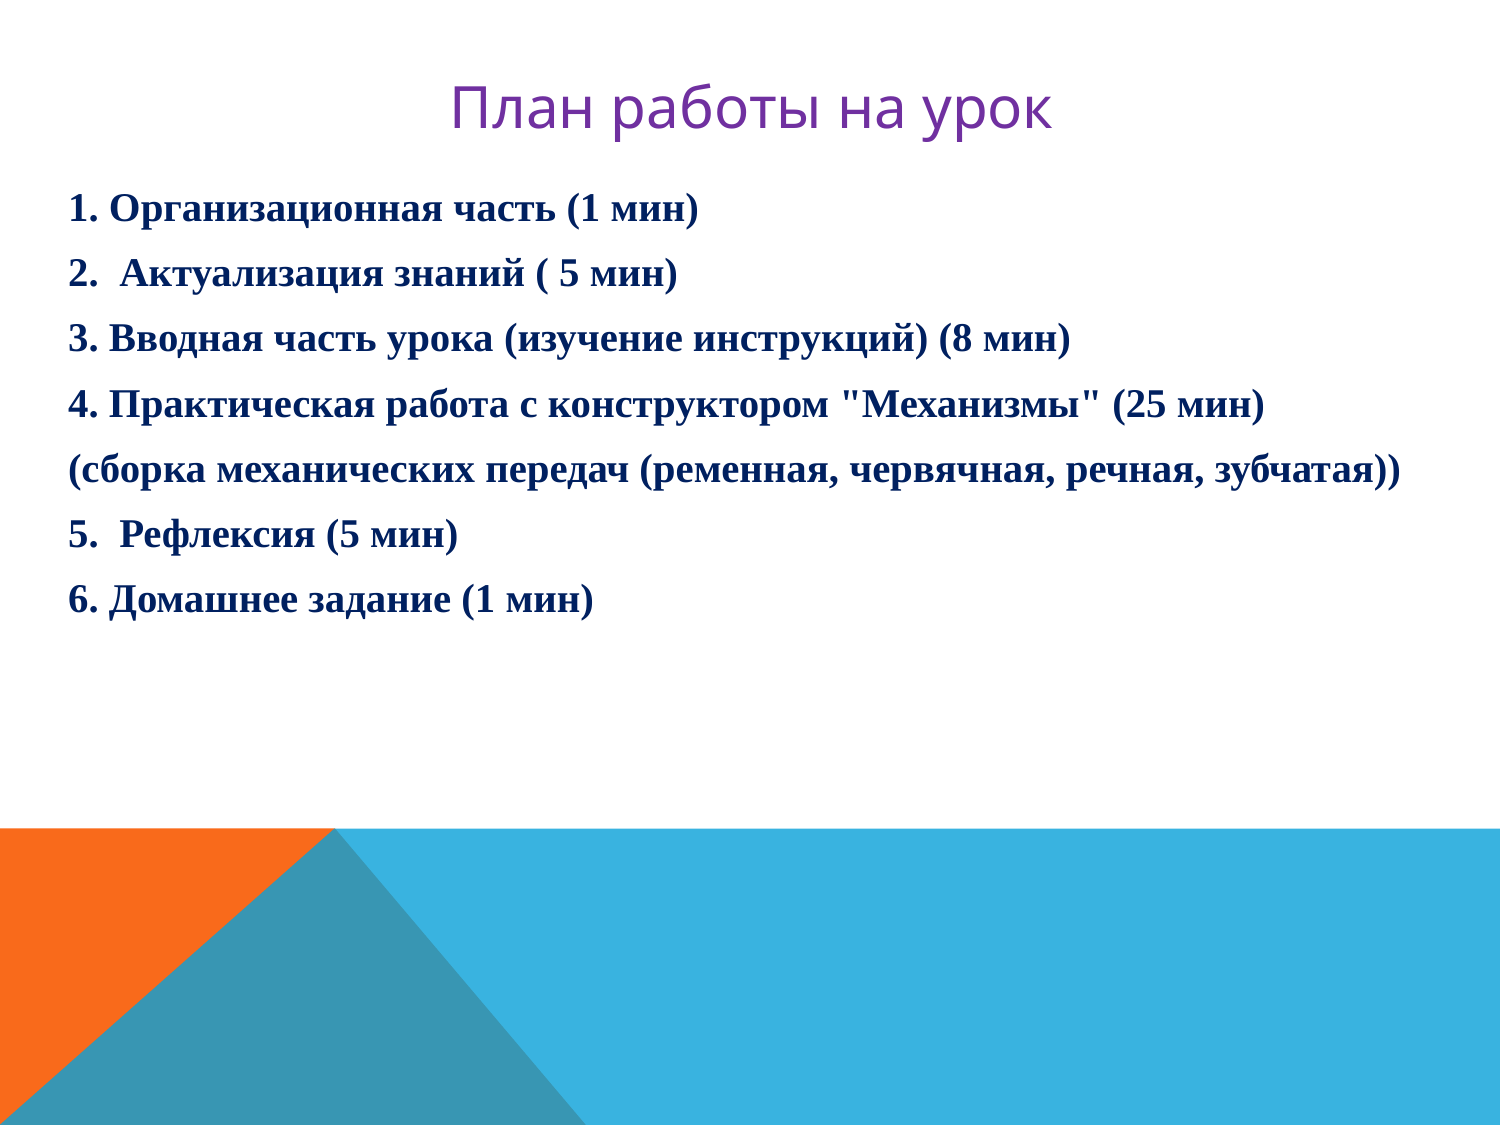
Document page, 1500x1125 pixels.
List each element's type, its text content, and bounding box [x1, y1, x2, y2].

list 1. Организационная часть (1 мин) 2. Актуализация знаний ( 5 мин) 3. Вводная часть урока (изучение инструкций) (8 мин) 4. Практическая работа с конструктором "Механизмы" (25 мин) (сборка механических передач (ременная, червячная, речная, зубчатая)) 5. Рефлексия (5 мин) 6. Домашнее задание (1 мин) [53, 172, 1447, 638]
title План работы на урок [135, 60, 1369, 150]
